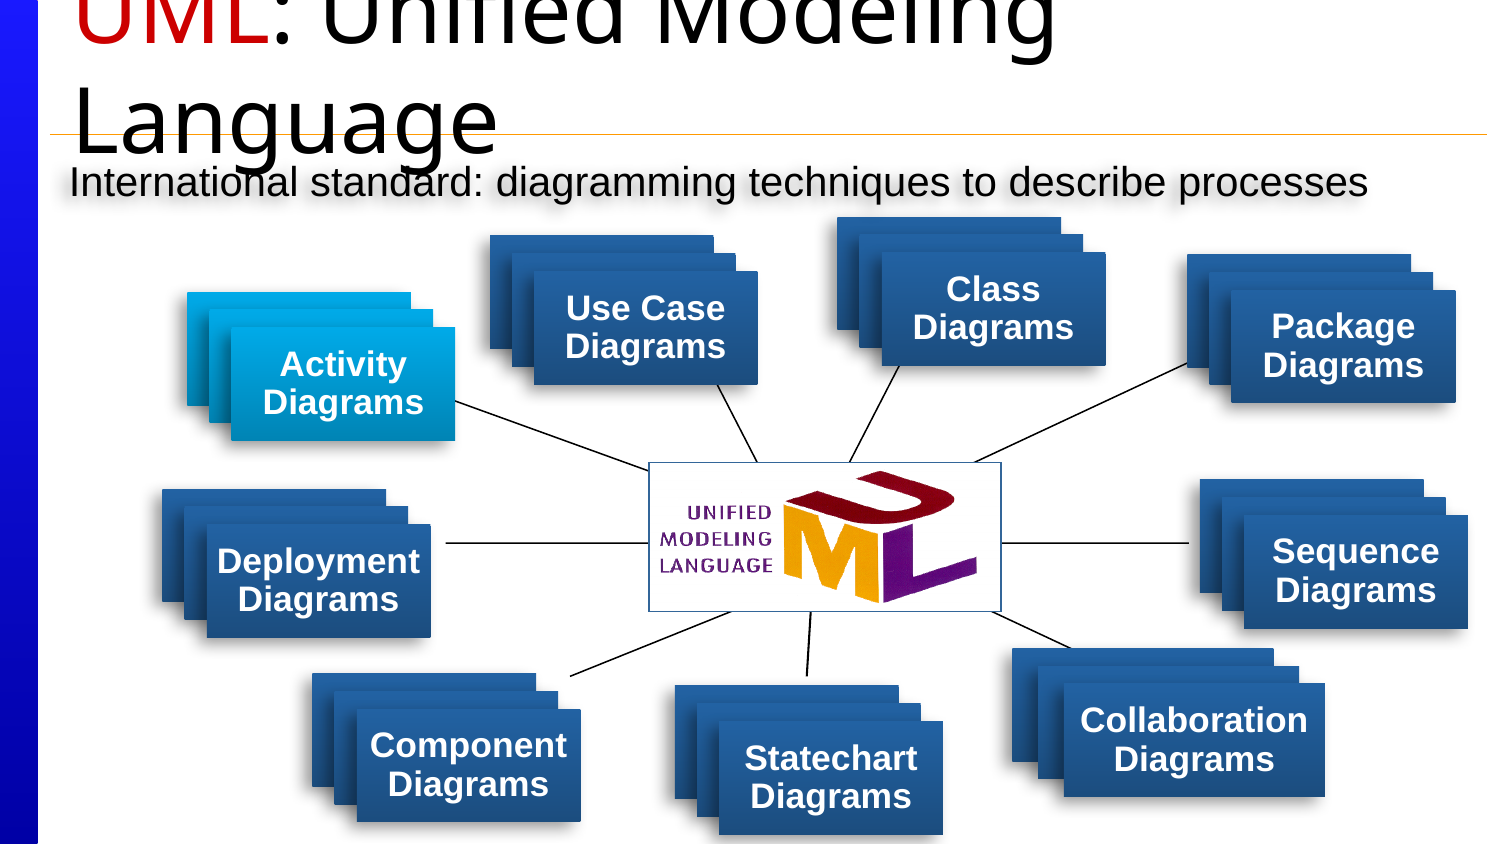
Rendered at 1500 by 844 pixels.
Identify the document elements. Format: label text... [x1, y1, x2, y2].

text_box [1187, 254, 1456, 404]
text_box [1012, 648, 1326, 797]
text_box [312, 673, 581, 823]
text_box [187, 291, 456, 441]
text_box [674, 685, 944, 835]
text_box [1199, 479, 1469, 629]
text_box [162, 488, 431, 638]
text_box International standard: diagramming techniques to describe processes [54, 146, 1385, 212]
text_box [649, 462, 1001, 612]
title UML: Unified Modeling Language [56, 21, 1495, 102]
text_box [837, 216, 1106, 366]
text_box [489, 235, 758, 385]
